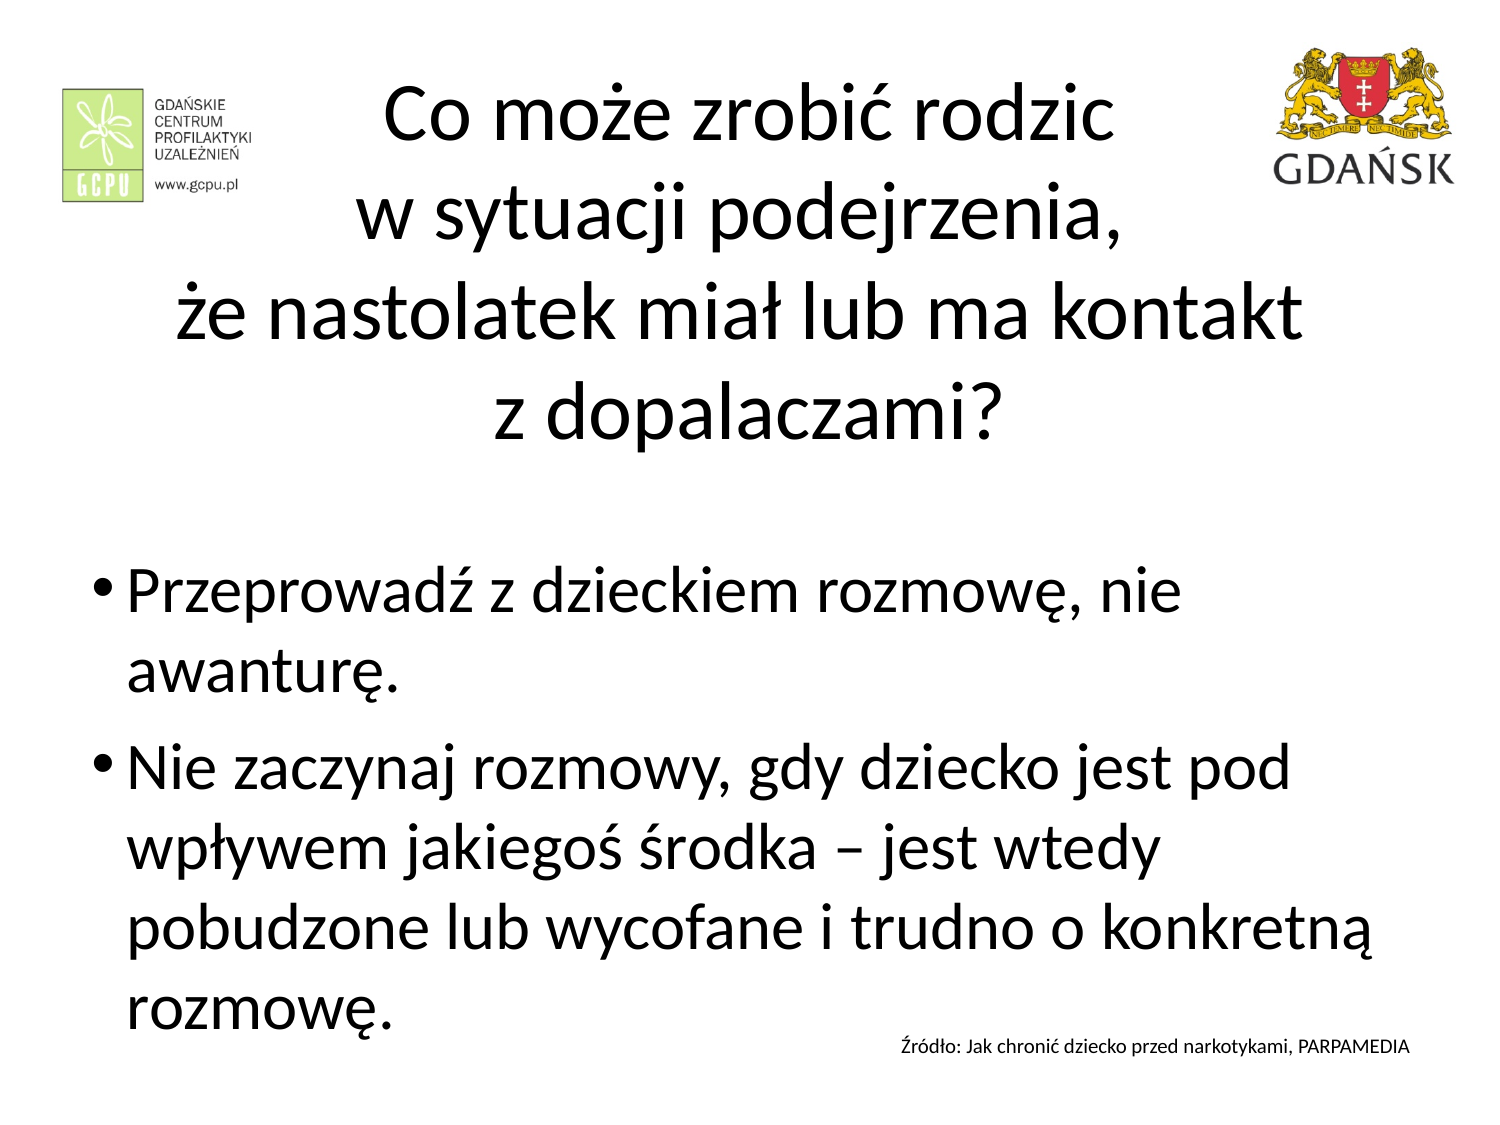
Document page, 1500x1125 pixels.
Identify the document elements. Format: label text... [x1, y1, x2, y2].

picture [1269, 42, 1459, 189]
picture [41, 66, 272, 224]
text_box Co może zrobić rodzic w sytuacji podejrzenia, że nastolatek miał lub ma kontakt z dopalaczami? [74, 45, 1425, 468]
text_box Przeprowadź z dzieckiem rozmowę, nie awanturę. Nie zaczynaj rozmowy, gdy dziecko jest pod wpływem jakiegoś środka – jest wtedy pobudzone lub wycofane i trudno o konkretną rozmowę. [76, 538, 1427, 1071]
text_box Źródło: Jak chronić dziecko przed narkotykami, PARPAMEDIA [849, 1025, 1426, 1066]
